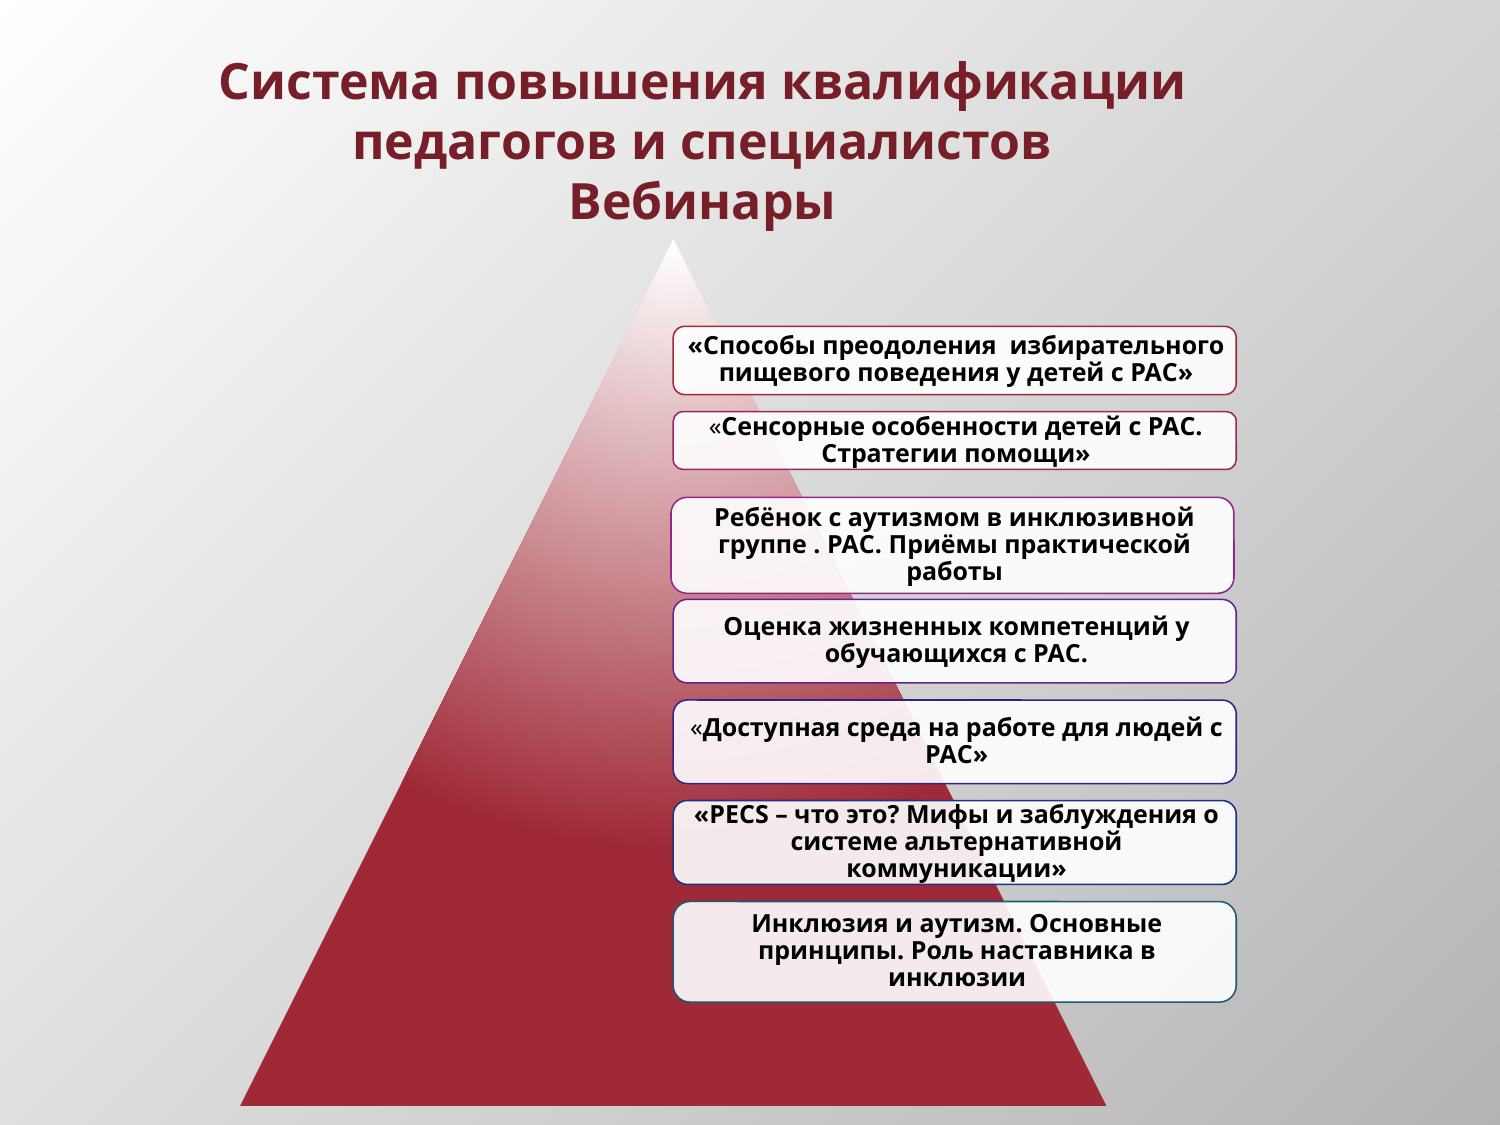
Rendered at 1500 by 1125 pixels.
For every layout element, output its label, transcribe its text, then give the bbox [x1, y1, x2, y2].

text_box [52, 239, 1425, 1107]
text_box Система повышения квалификации педагогов и специалистов Вебинары [76, 42, 1329, 238]
